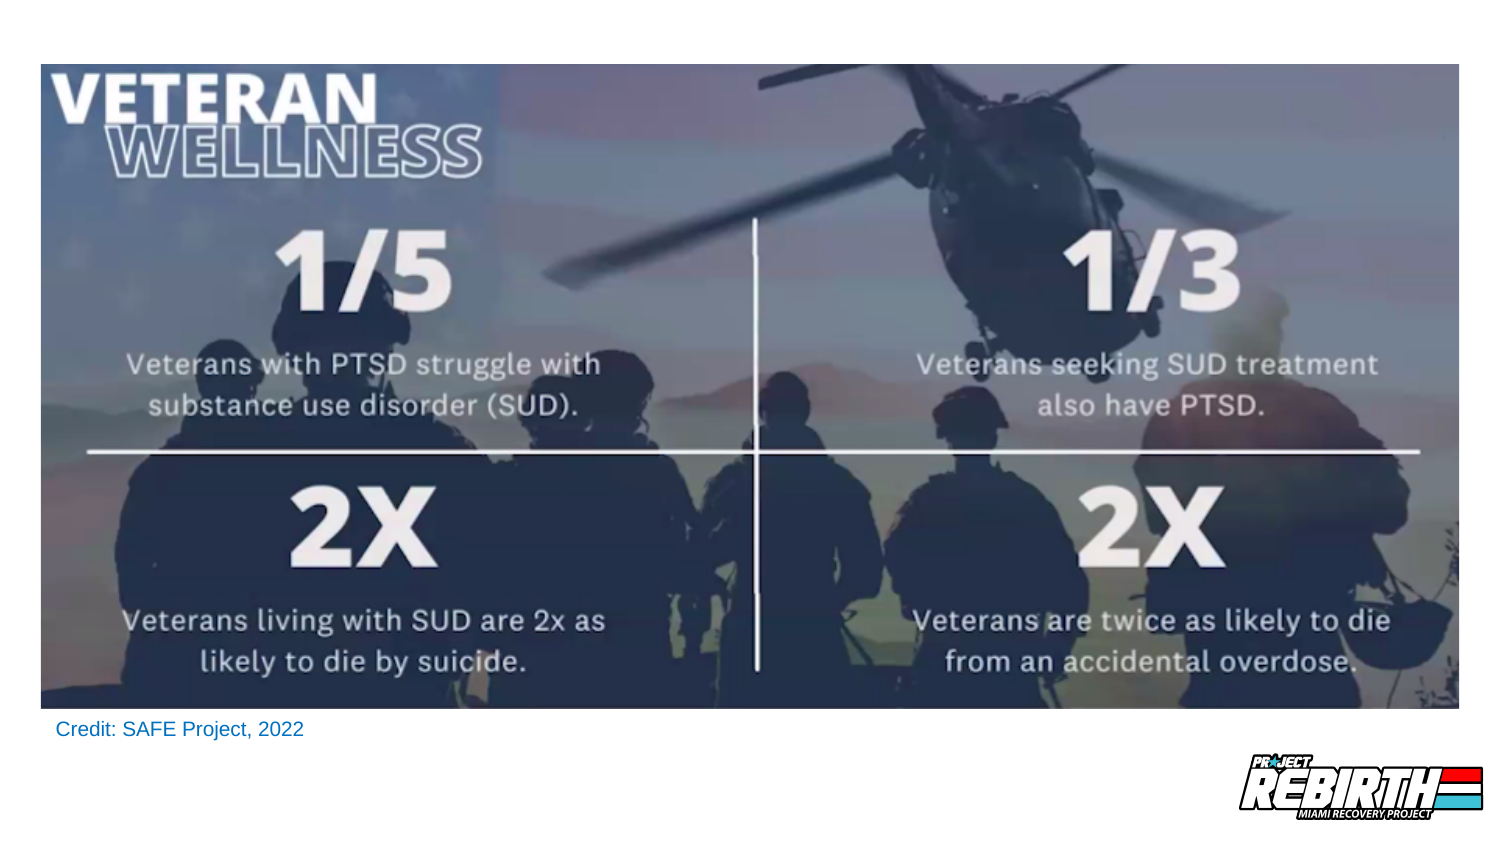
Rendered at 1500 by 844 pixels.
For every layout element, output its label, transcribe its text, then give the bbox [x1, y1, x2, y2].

picture [40, 64, 1460, 709]
picture [1237, 750, 1486, 829]
text_box Credit: SAFE Project, 2022 [40, 716, 430, 748]
